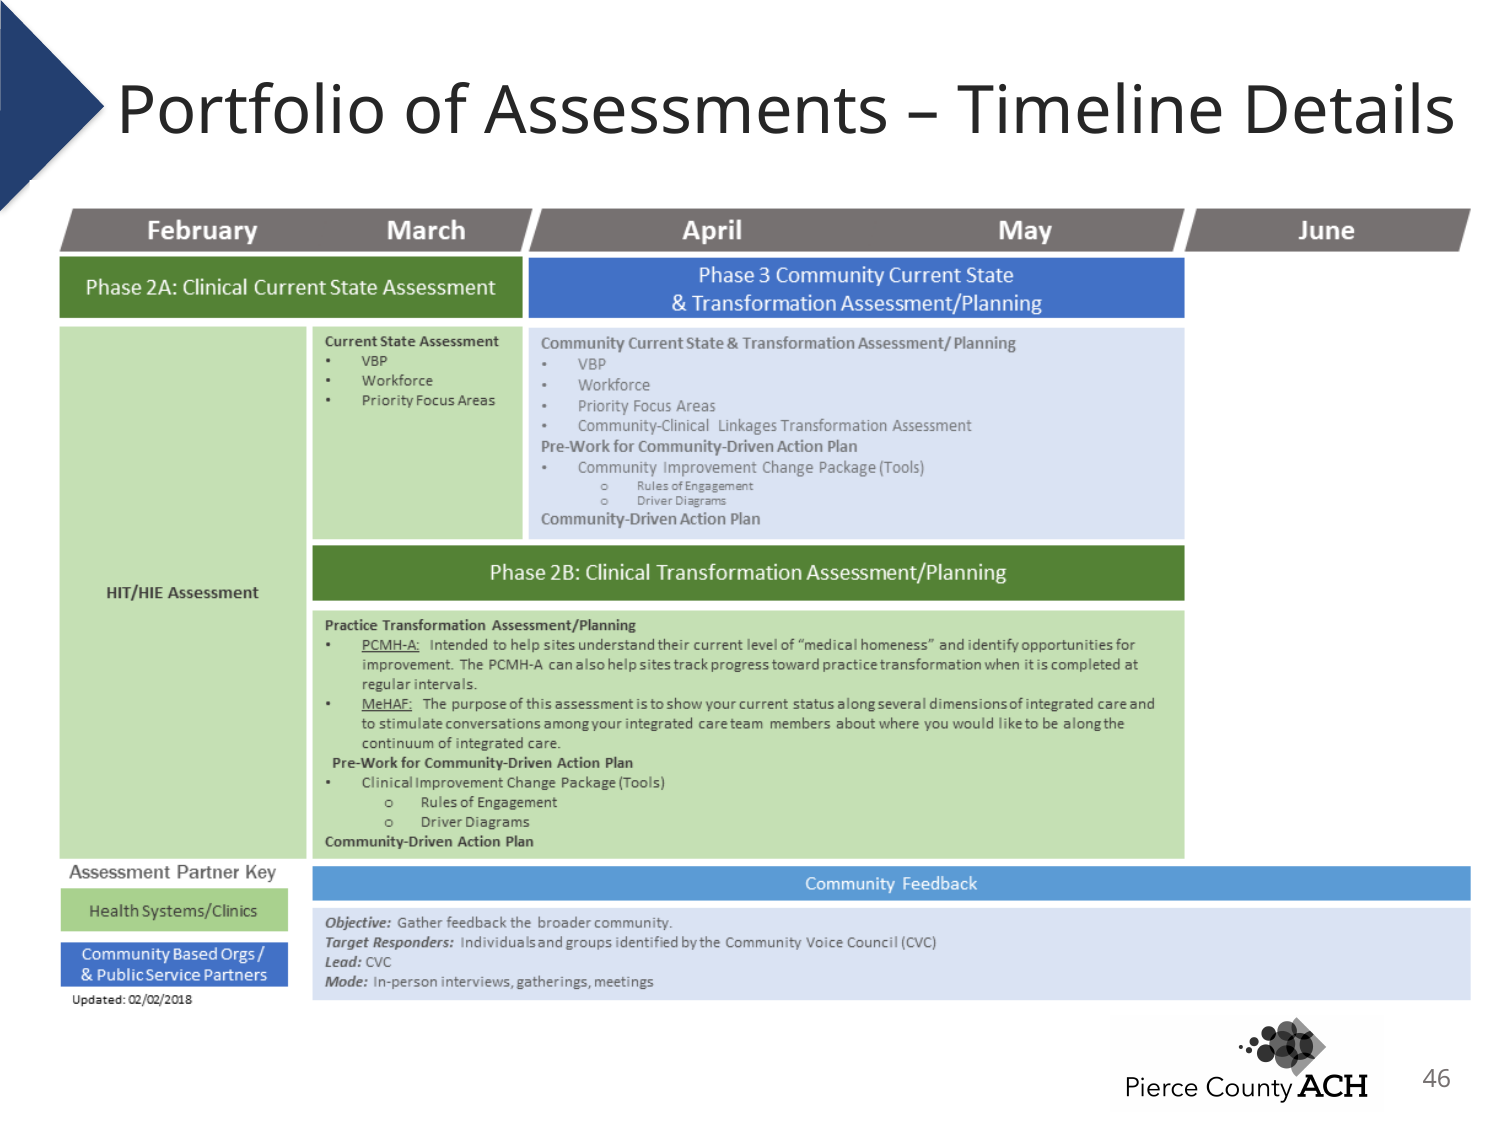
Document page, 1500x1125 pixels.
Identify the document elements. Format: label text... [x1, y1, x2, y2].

title Portfolio of Assessments – Timeline Details [116, 9, 1466, 179]
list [29, 180, 1500, 1015]
picture [1110, 1015, 1384, 1112]
slide_number 46 [1399, 1049, 1475, 1110]
